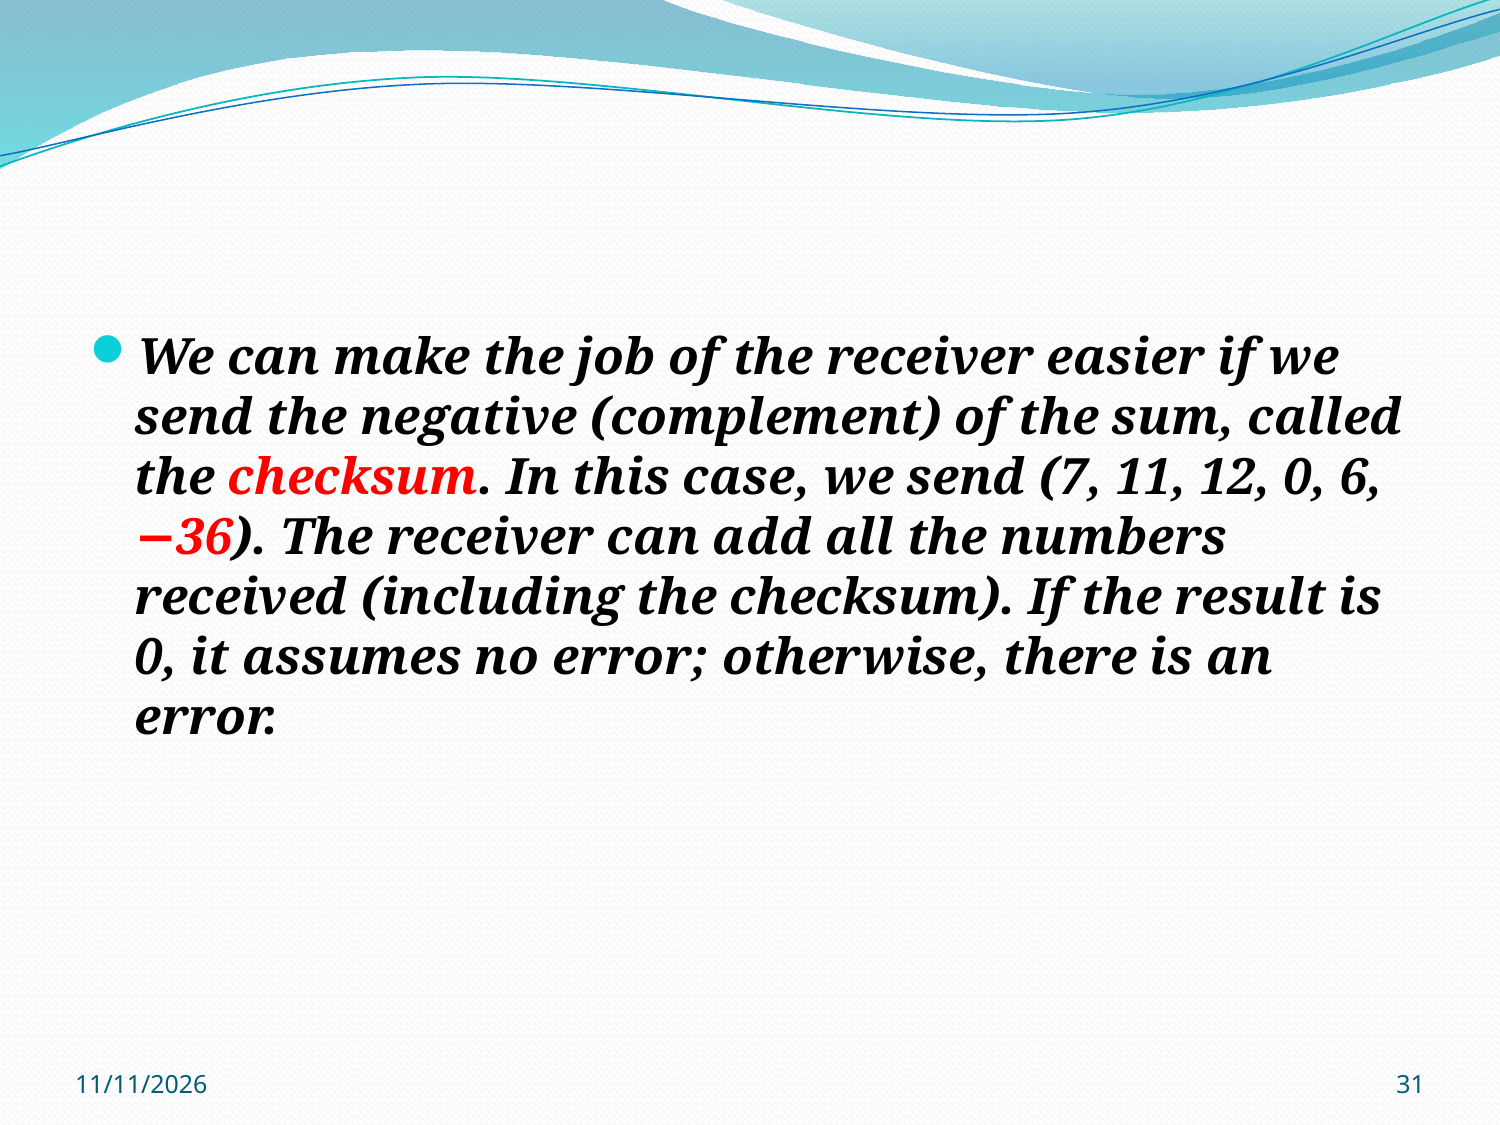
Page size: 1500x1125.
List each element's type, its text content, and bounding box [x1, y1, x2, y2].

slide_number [75, 1042, 425, 1103]
list We can make the job of the receiver easier if we send the negative (complement) of the sum, called the checksum. In this case, we send (7, 11, 12, 0, 6, −36). The receiver can add all the numbers received (including the checksum). If the result is 0, it assumes no error; otherwise, there is an error. [75, 317, 1425, 1038]
slide_number 31 [1299, 1042, 1425, 1103]
